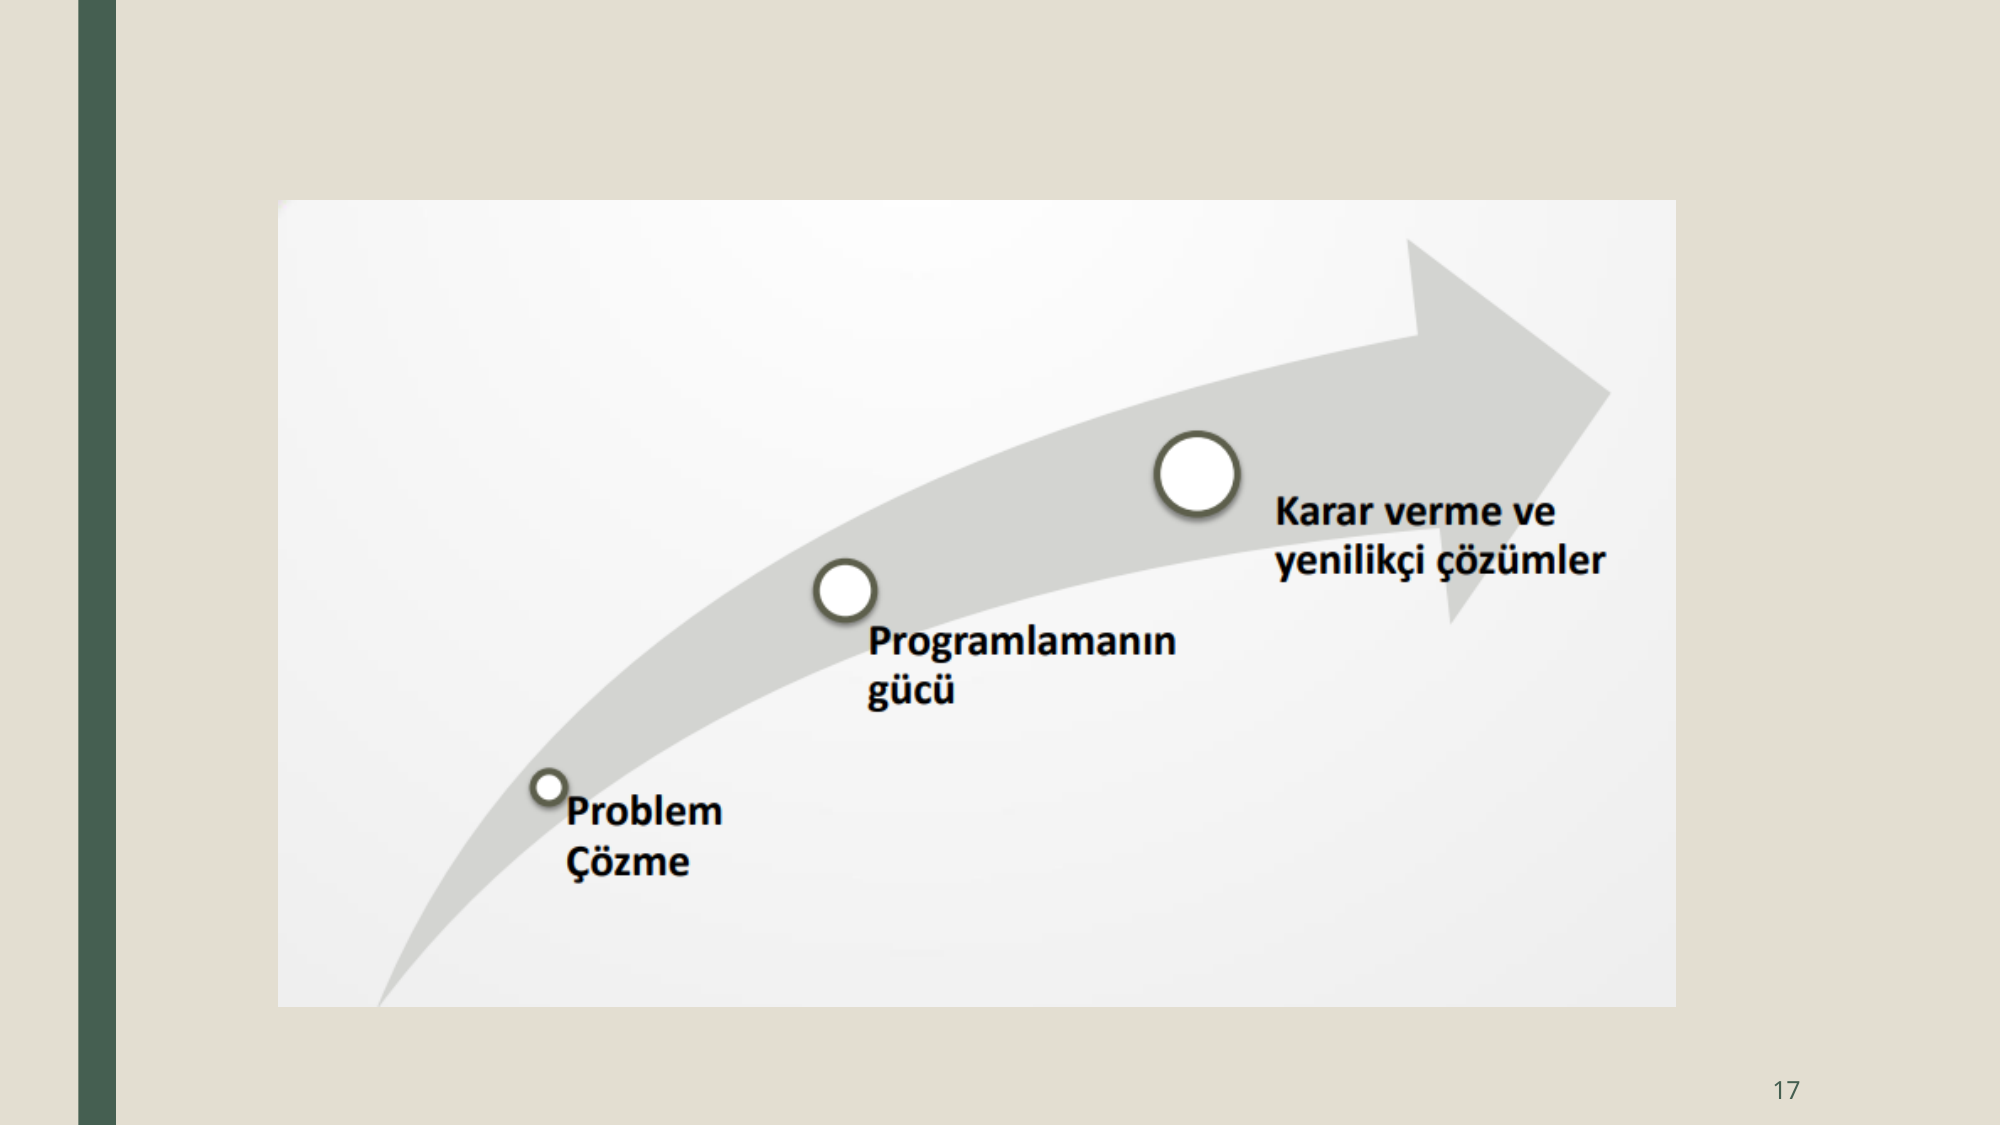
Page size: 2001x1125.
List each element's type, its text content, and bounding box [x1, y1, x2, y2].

slide_number 17 [1553, 1058, 1816, 1125]
picture [278, 200, 1676, 1007]
